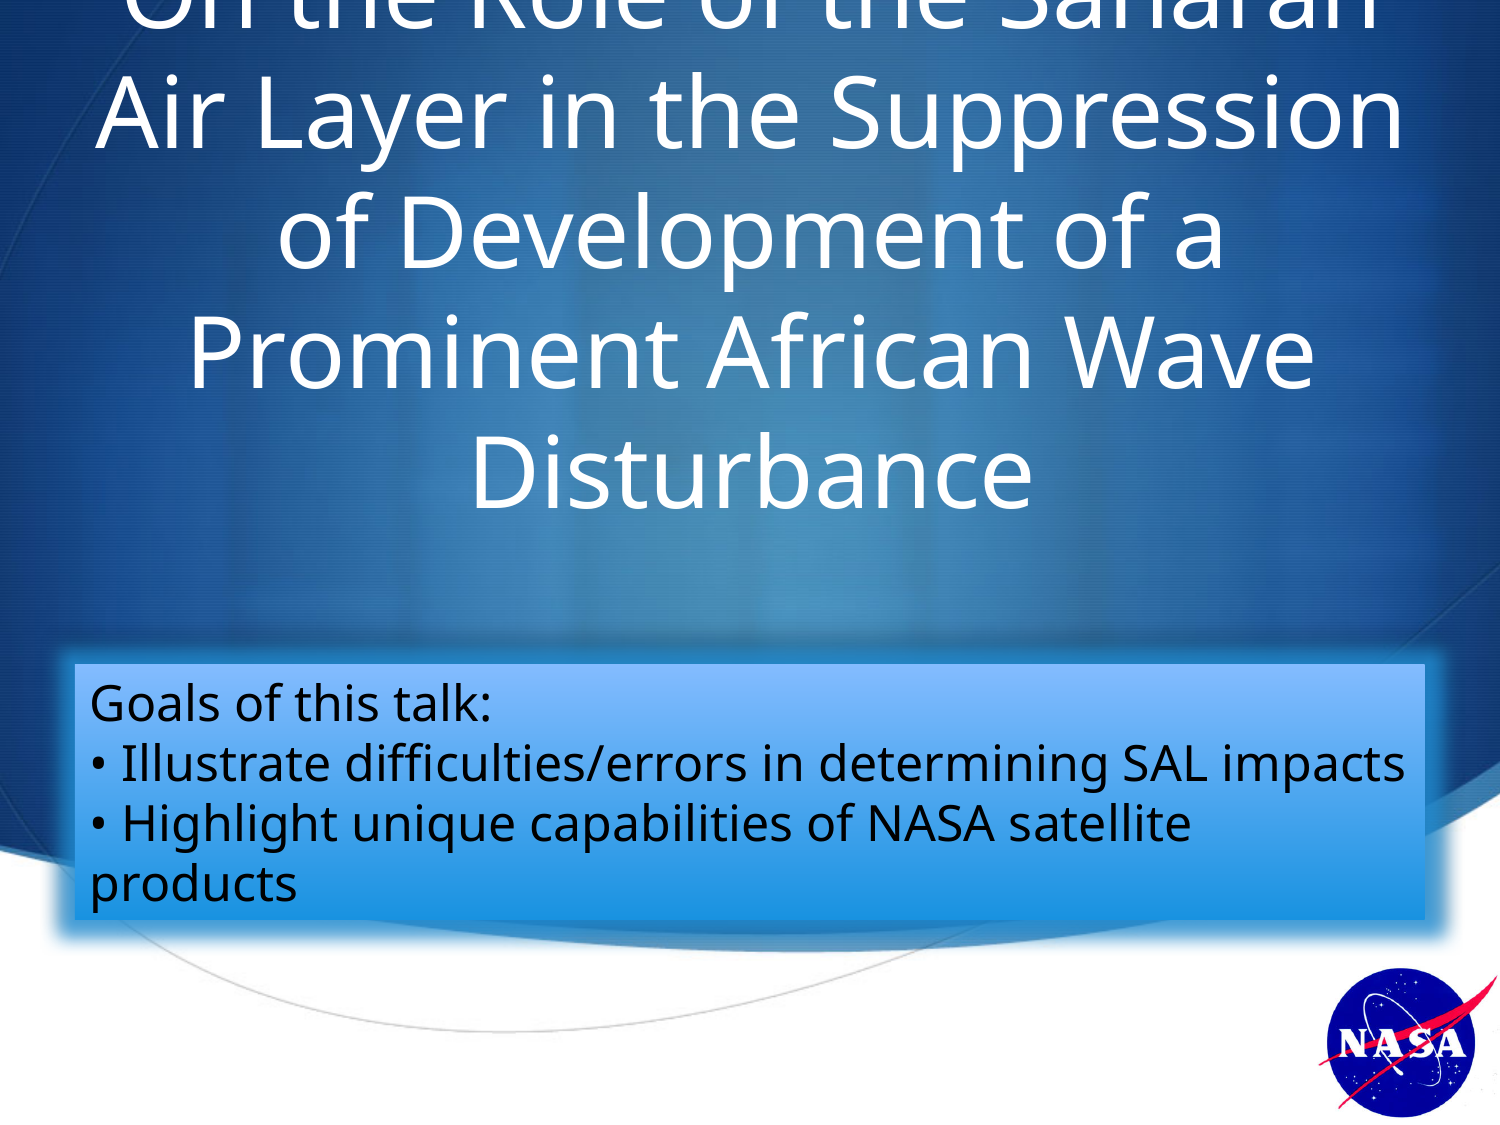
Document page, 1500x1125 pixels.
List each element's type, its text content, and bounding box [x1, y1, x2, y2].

title On the Role of the Saharan Air Layer in the Suppression of Development of a Prominent African Wave Disturbance [62, 75, 1442, 529]
picture [0, 0, 1500, 1125]
text_box Goals of this talk: • Illustrate difficulties/errors in determining SAL impacts • Highlight unique capabilities of NASA satellite products [74, 664, 1425, 920]
